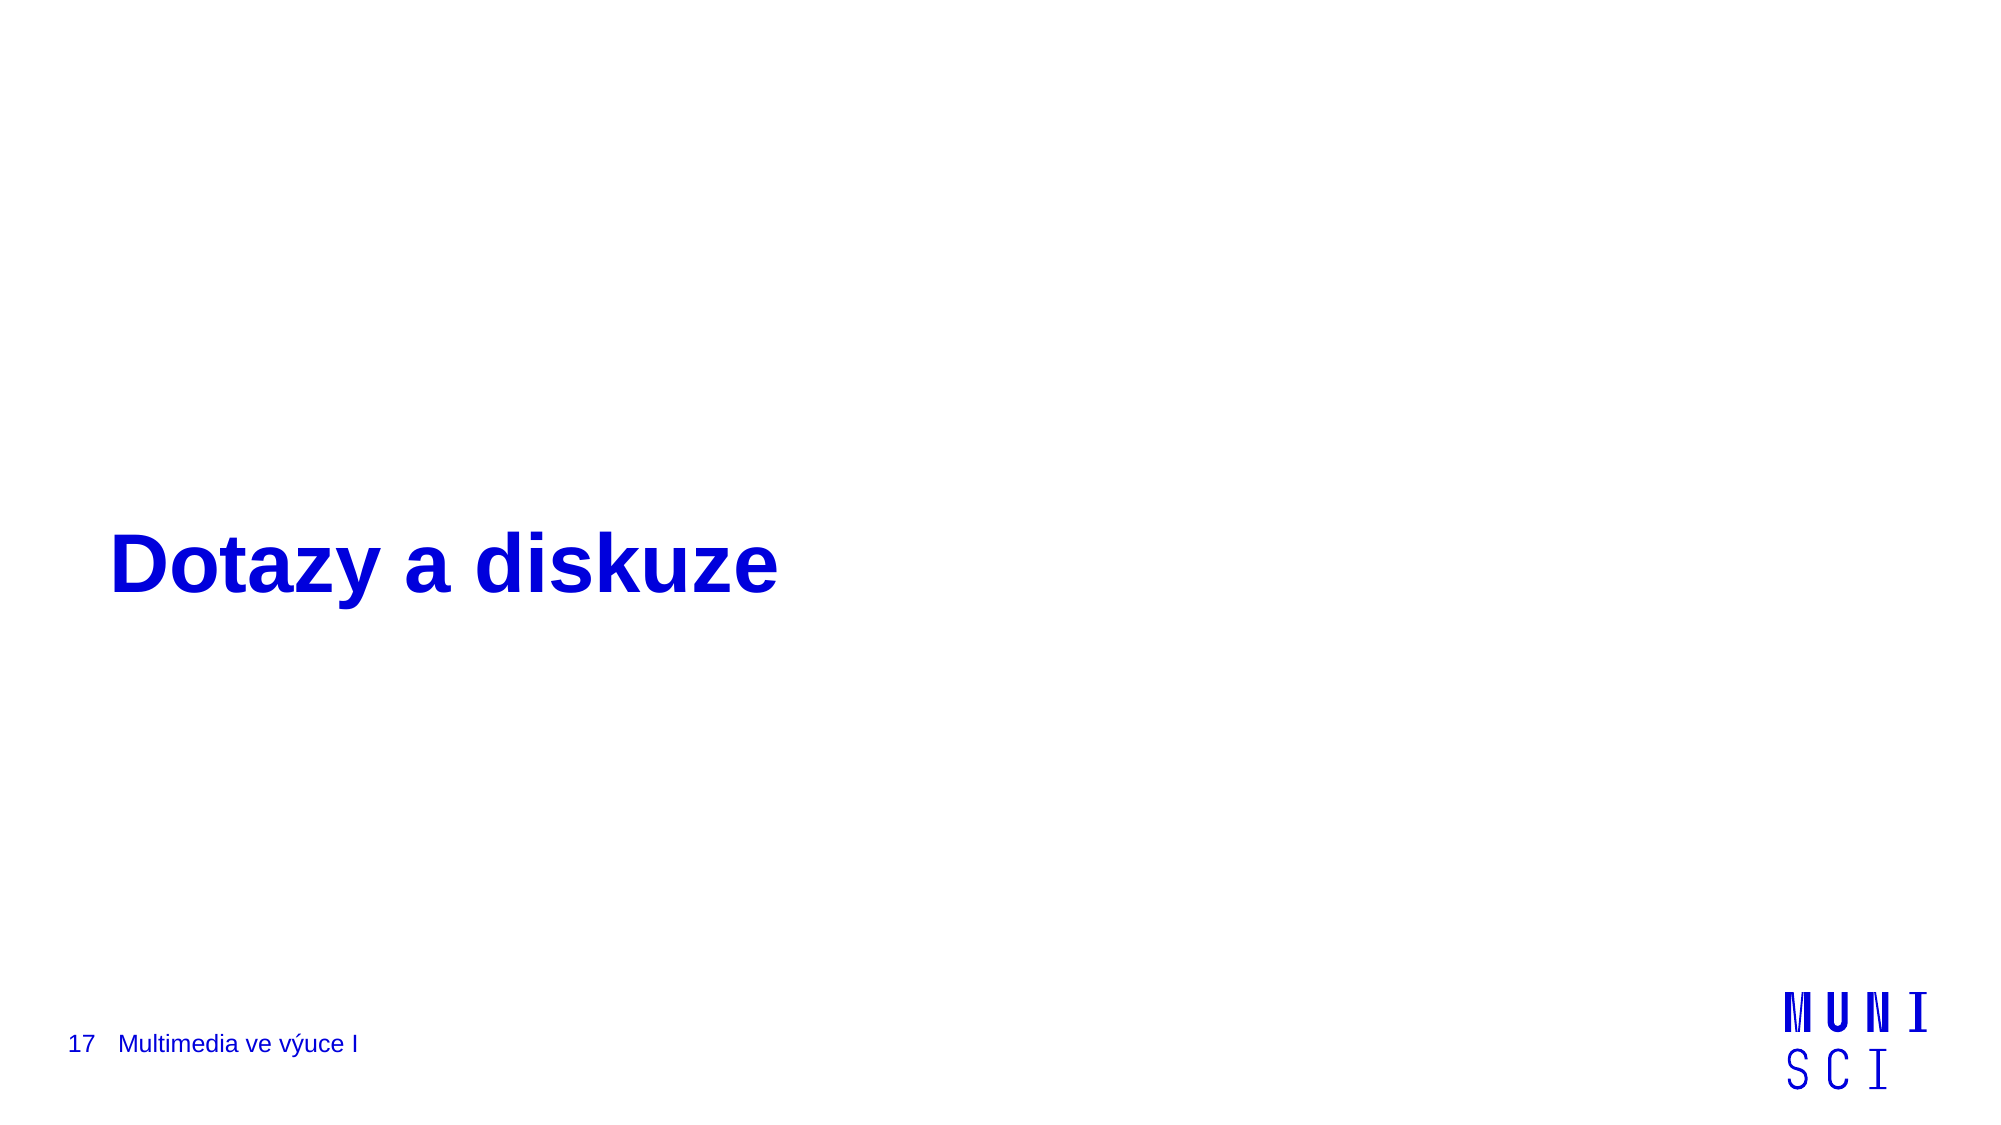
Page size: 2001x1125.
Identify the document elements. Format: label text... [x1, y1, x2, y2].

slide_number 17 [67, 1021, 110, 1063]
footer Multimedia ve výuce I [118, 1021, 1418, 1063]
title Dotazy a diskuze [109, 525, 1874, 600]
